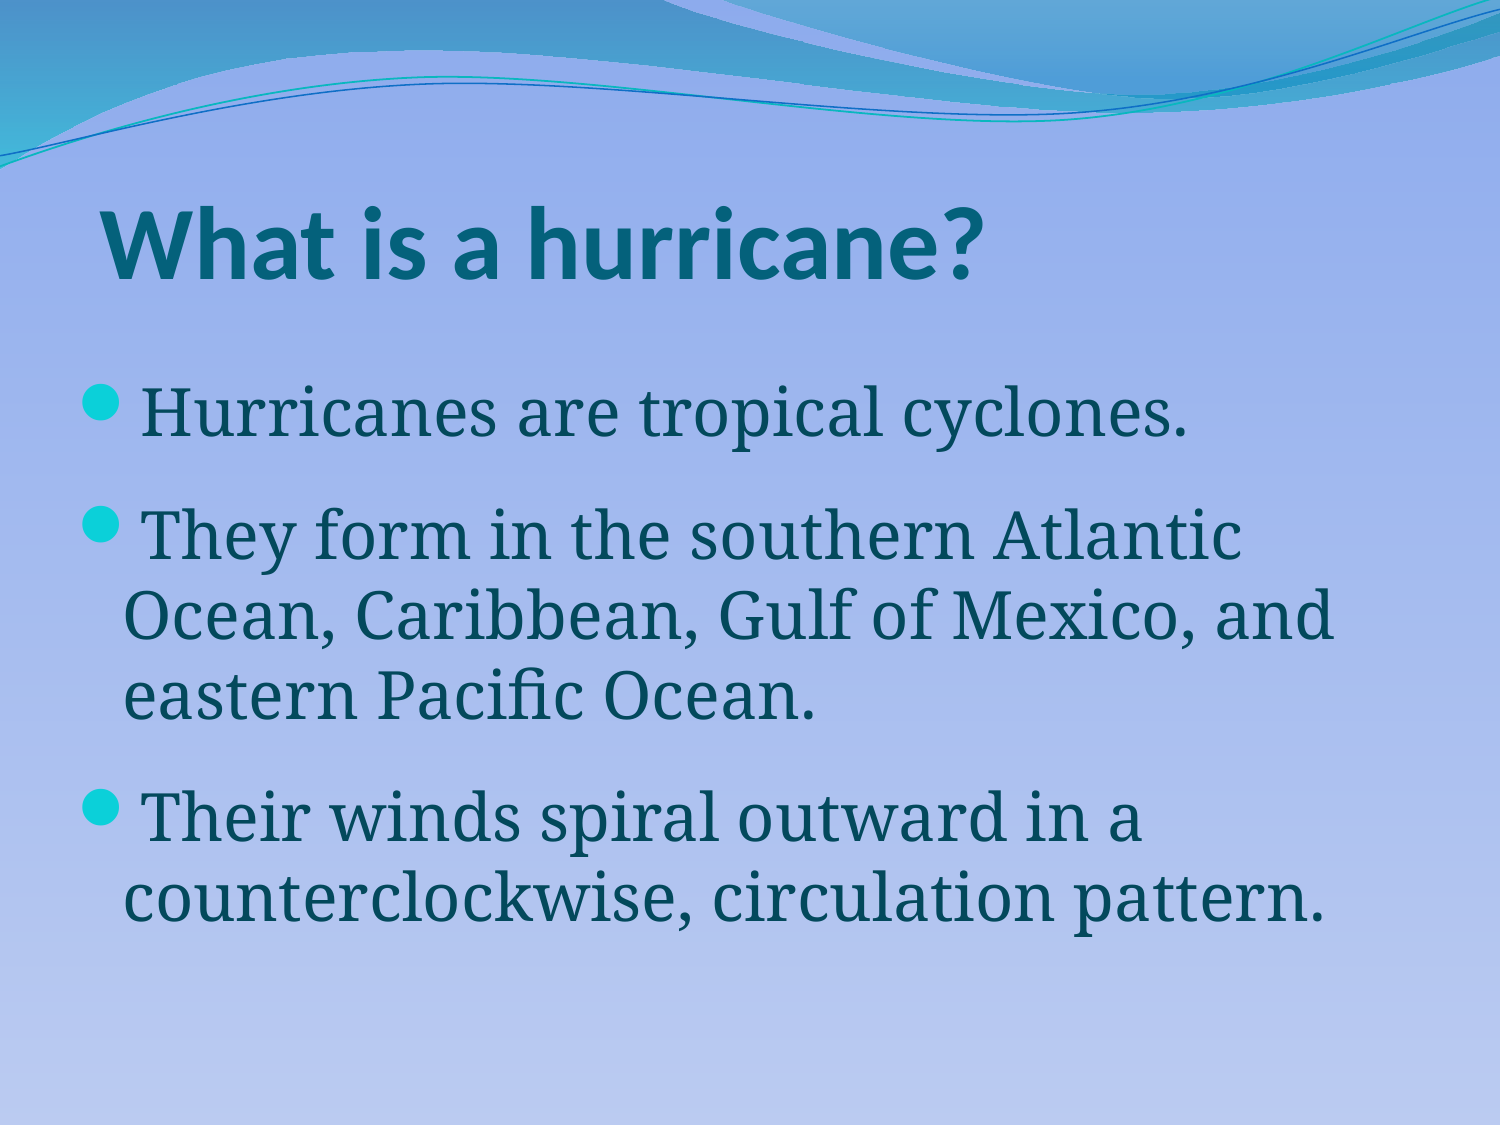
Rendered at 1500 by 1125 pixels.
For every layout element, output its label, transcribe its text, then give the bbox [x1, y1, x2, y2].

title What is a hurricane? [99, 112, 1450, 300]
list Hurricanes are tropical cyclones. They form in the southern Atlantic Ocean, Caribbean, Gulf of Mexico, and eastern Pacific Ocean. Their winds spiral outward in a counterclockwise, circulation pattern. [62, 362, 1438, 1083]
